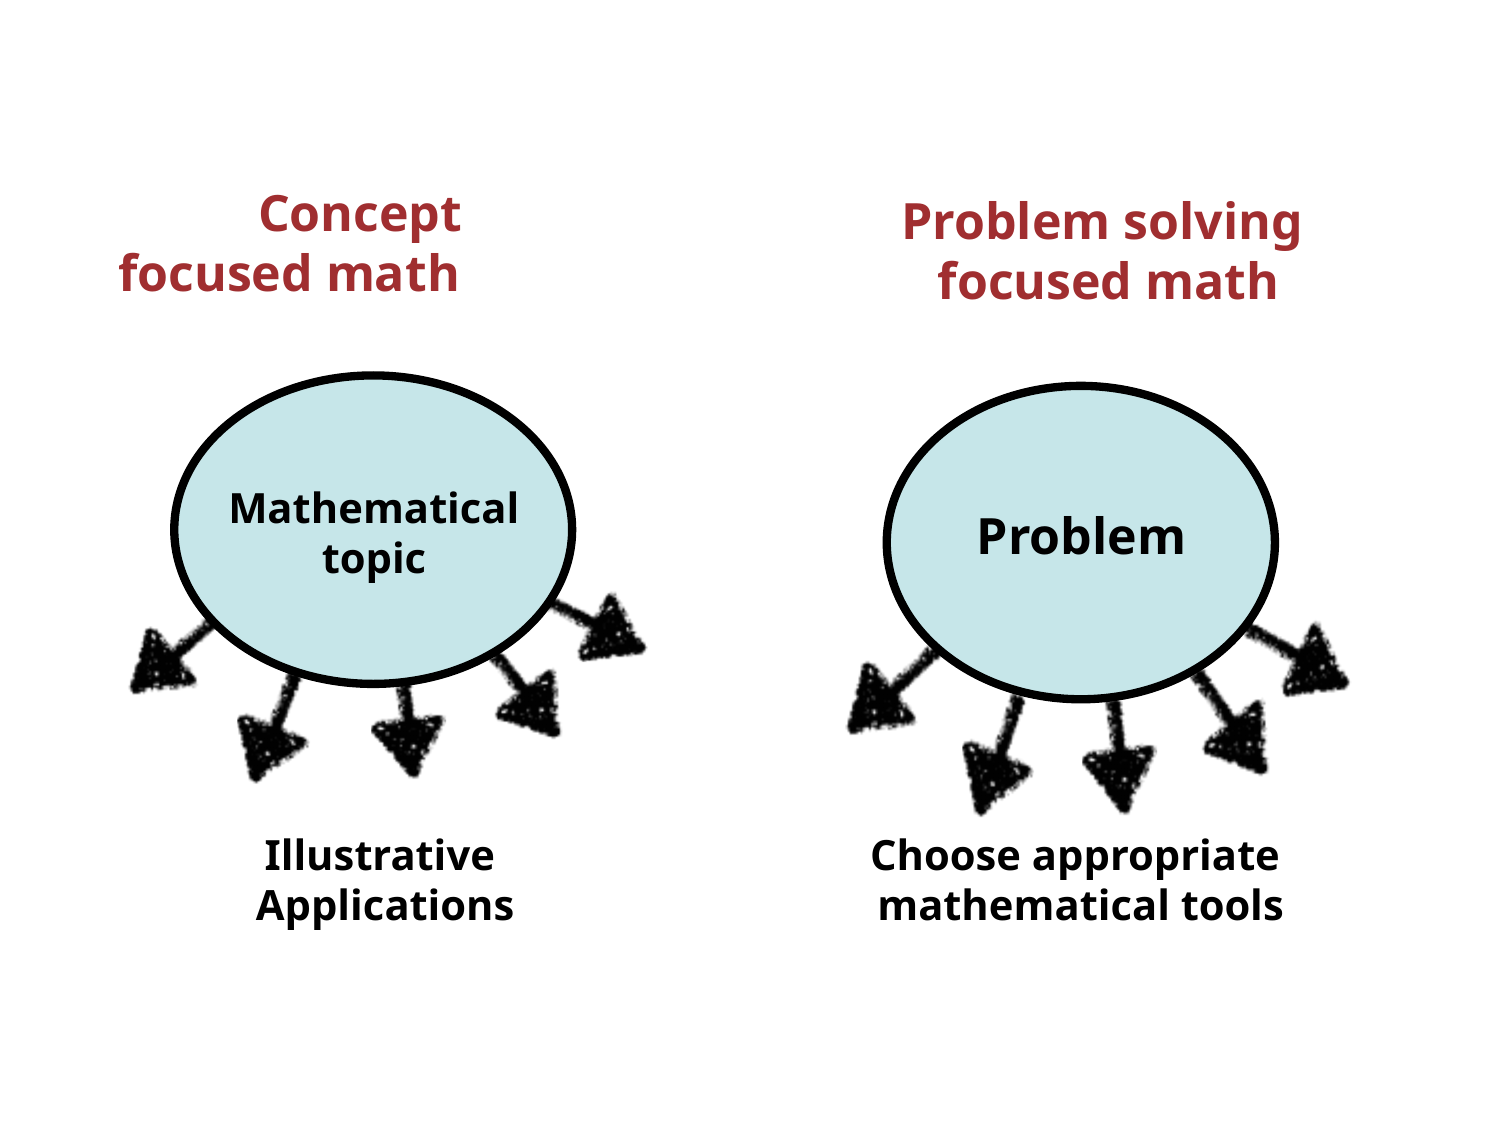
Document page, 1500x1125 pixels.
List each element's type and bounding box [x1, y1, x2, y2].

text_box [44, 163, 718, 952]
text_box [756, 164, 1423, 985]
